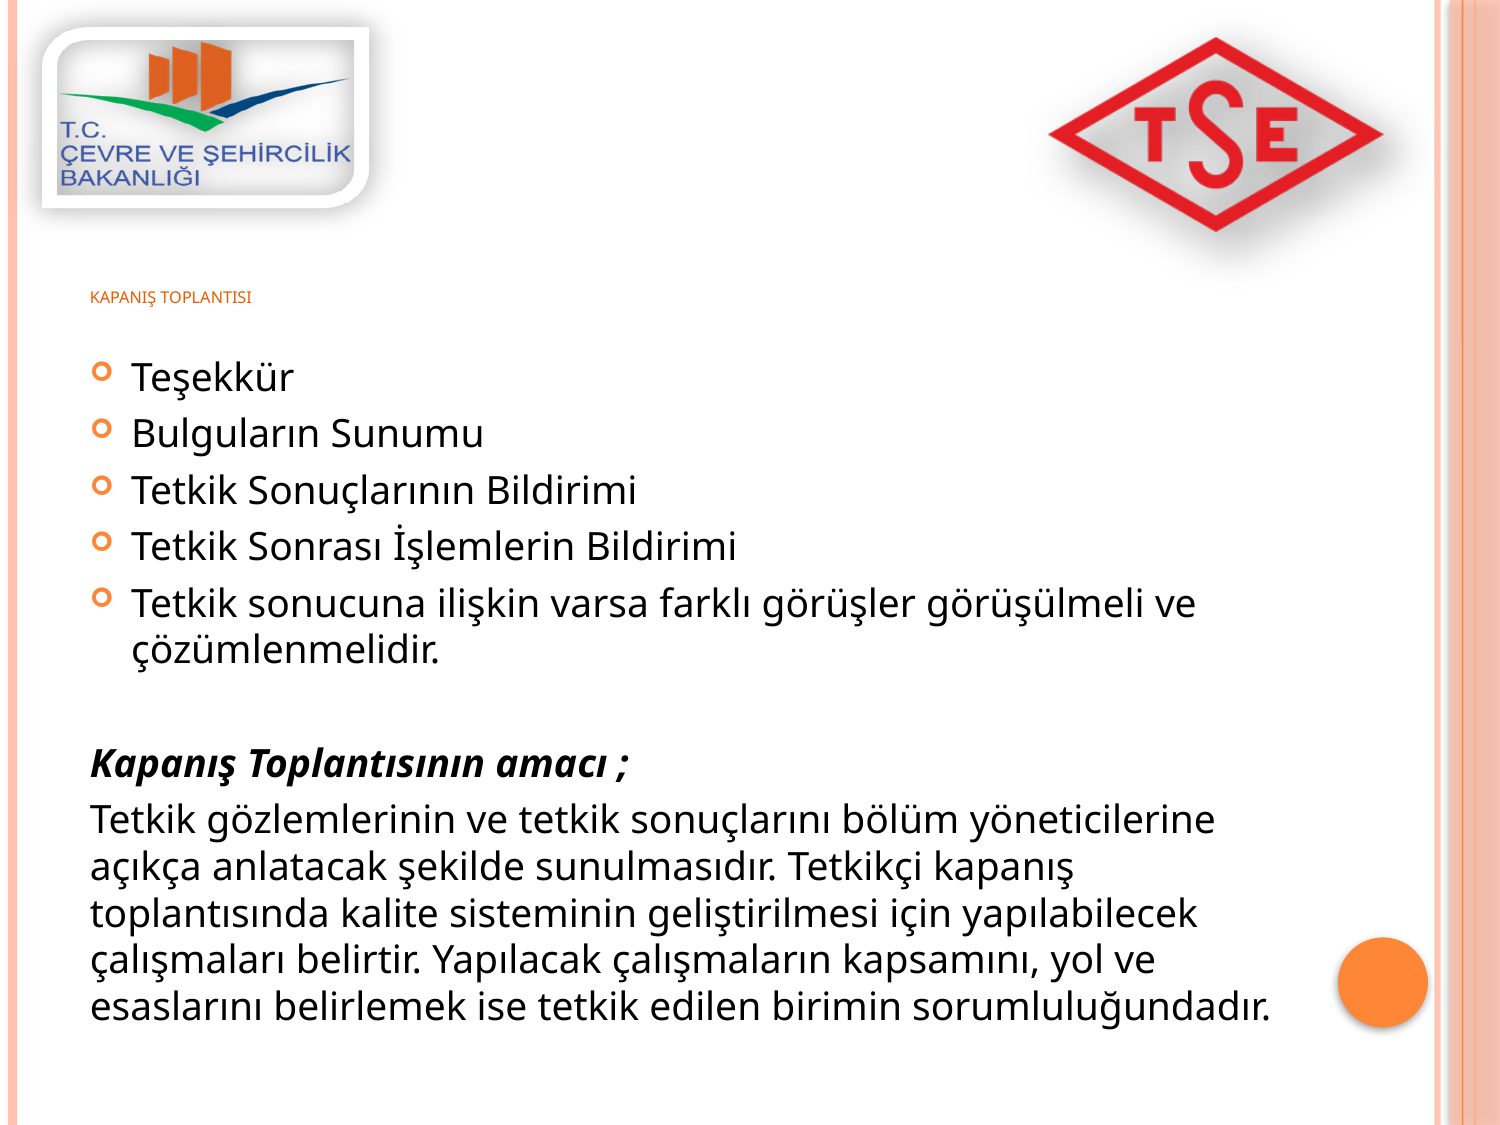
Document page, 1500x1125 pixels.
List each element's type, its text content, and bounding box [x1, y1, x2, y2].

picture [0, 0, 412, 245]
title KAPANIŞ TOPLANTISI [75, 219, 1300, 315]
picture [1048, 37, 1384, 232]
list Teşekkür Bulguların Sunumu Tetkik Sonuçlarının Bildirimi Tetkik Sonrası İşlemlerin Bildirimi Tetkik sonucuna ilişkin varsa farklı görüşler görüşülmeli ve çözümlenmelidir. Kapanış Toplantısının amacı ; Tetkik gözlemlerinin ve tetkik sonuçlarını bölüm yöneticilerine açıkça anlatacak şekilde sunulmasıdır. Tetkikçi kapanış toplantısında kalite sisteminin geliştirilmesi için yapılabilecek çalışmaları belirtir. Yapılacak çalışmaların kapsamını, yol ve esaslarını belirlemek ise tetkik edilen birimin sorumluluğundadır. [75, 315, 1300, 1062]
